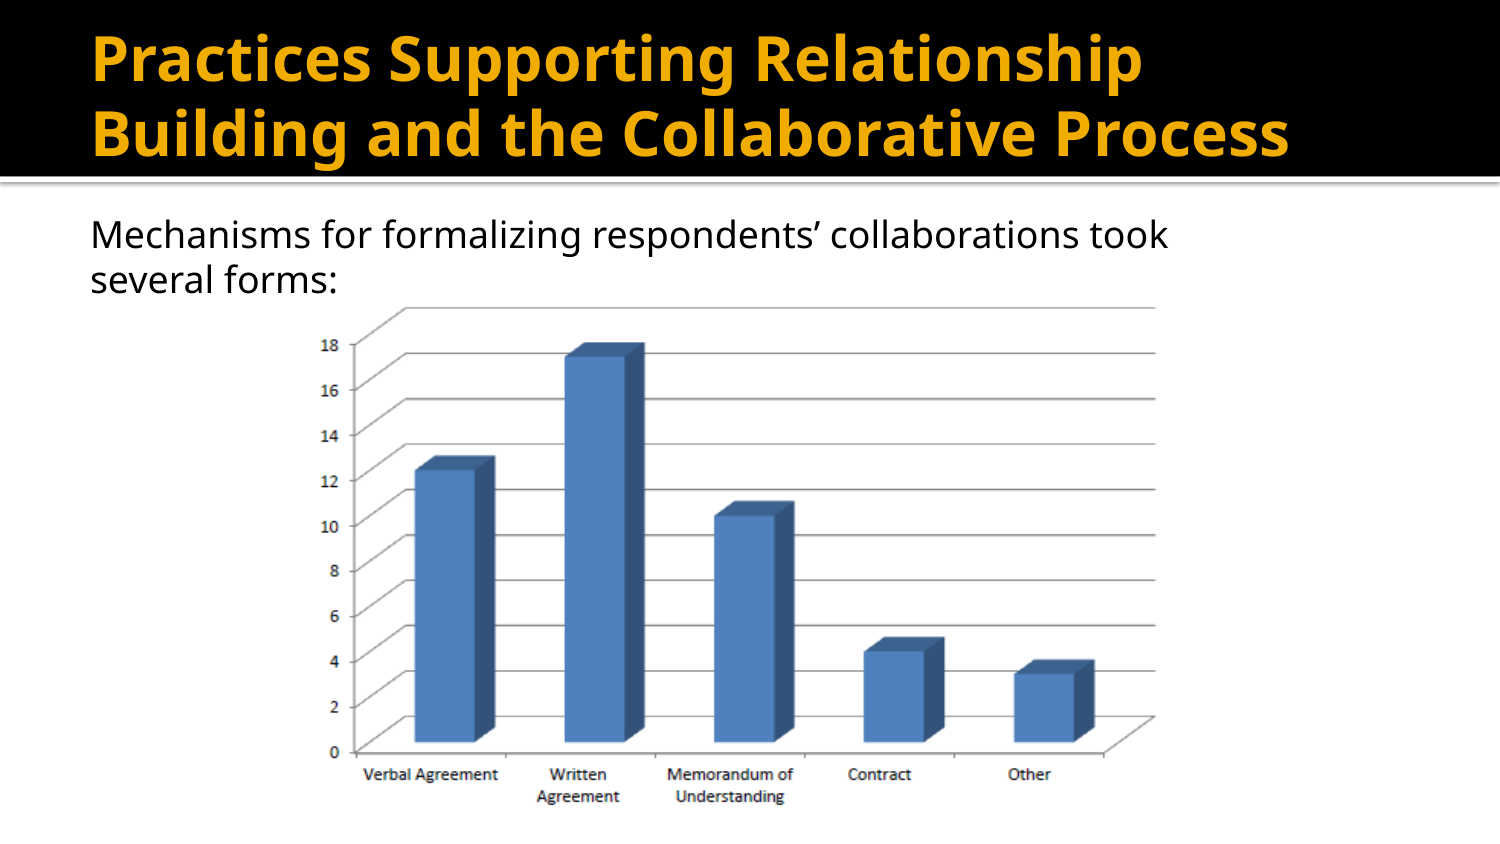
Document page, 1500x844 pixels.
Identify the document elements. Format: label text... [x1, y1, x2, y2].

title Practices Supporting Relationship Building and the Collaborative Process [75, 43, 1425, 185]
picture [298, 284, 1175, 811]
text_box Mechanisms for formalizing respondents’ collaborations took several forms: [74, 195, 1288, 285]
